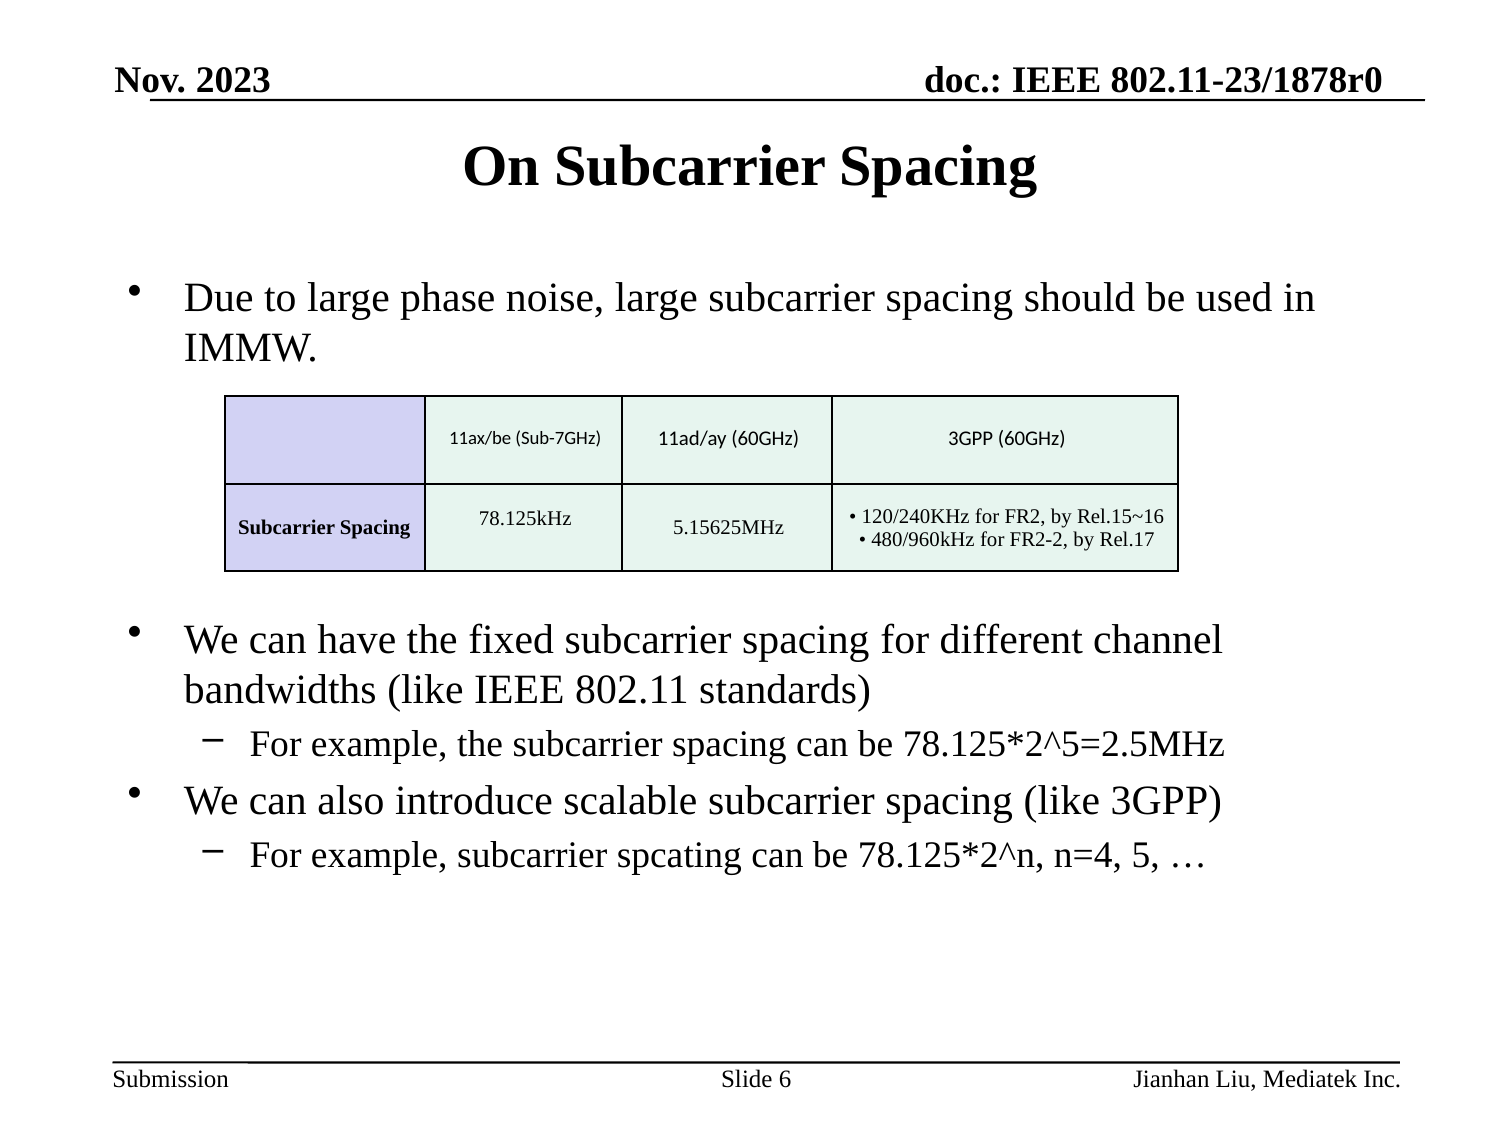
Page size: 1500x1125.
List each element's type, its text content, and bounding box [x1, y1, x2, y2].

table_header 3GPP (60GHz) [833, 397, 1177, 483]
table_cell Subcarrier Spacing [226, 485, 424, 570]
slide_number Slide 6 [712, 1061, 800, 1093]
table_header 11ax/be (Sub-7GHz) [426, 397, 621, 483]
table_header [226, 397, 424, 483]
footer Jianhan Liu, Mediatek Inc. [1129, 1061, 1402, 1093]
table_cell 5.15625MHz [623, 485, 831, 570]
table_cell 78.125kHz [426, 485, 621, 570]
list Due to large phase noise, large subcarrier spacing should be used in IMMW. We can have the fixed subcarrier spacing for different channel bandwidths (like IEEE 802.11 standards) For example, the subcarrier spacing can be 78.125*2^5=2.5MHz We can also introduce scalable subcarrier spacing (like 3GPP) For example, subcarrier spcating can be 78.125*2^n, n=4, 5, … [112, 262, 1388, 888]
table_header 11ad/ay (60GHz) [623, 397, 831, 483]
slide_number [114, 54, 273, 101]
title On Subcarrier Spacing [112, 112, 1388, 213]
table_cell • 120/240KHz for FR2, by Rel.15~16 • 480/960kHz for FR2-2, by Rel.17 [833, 485, 1177, 570]
